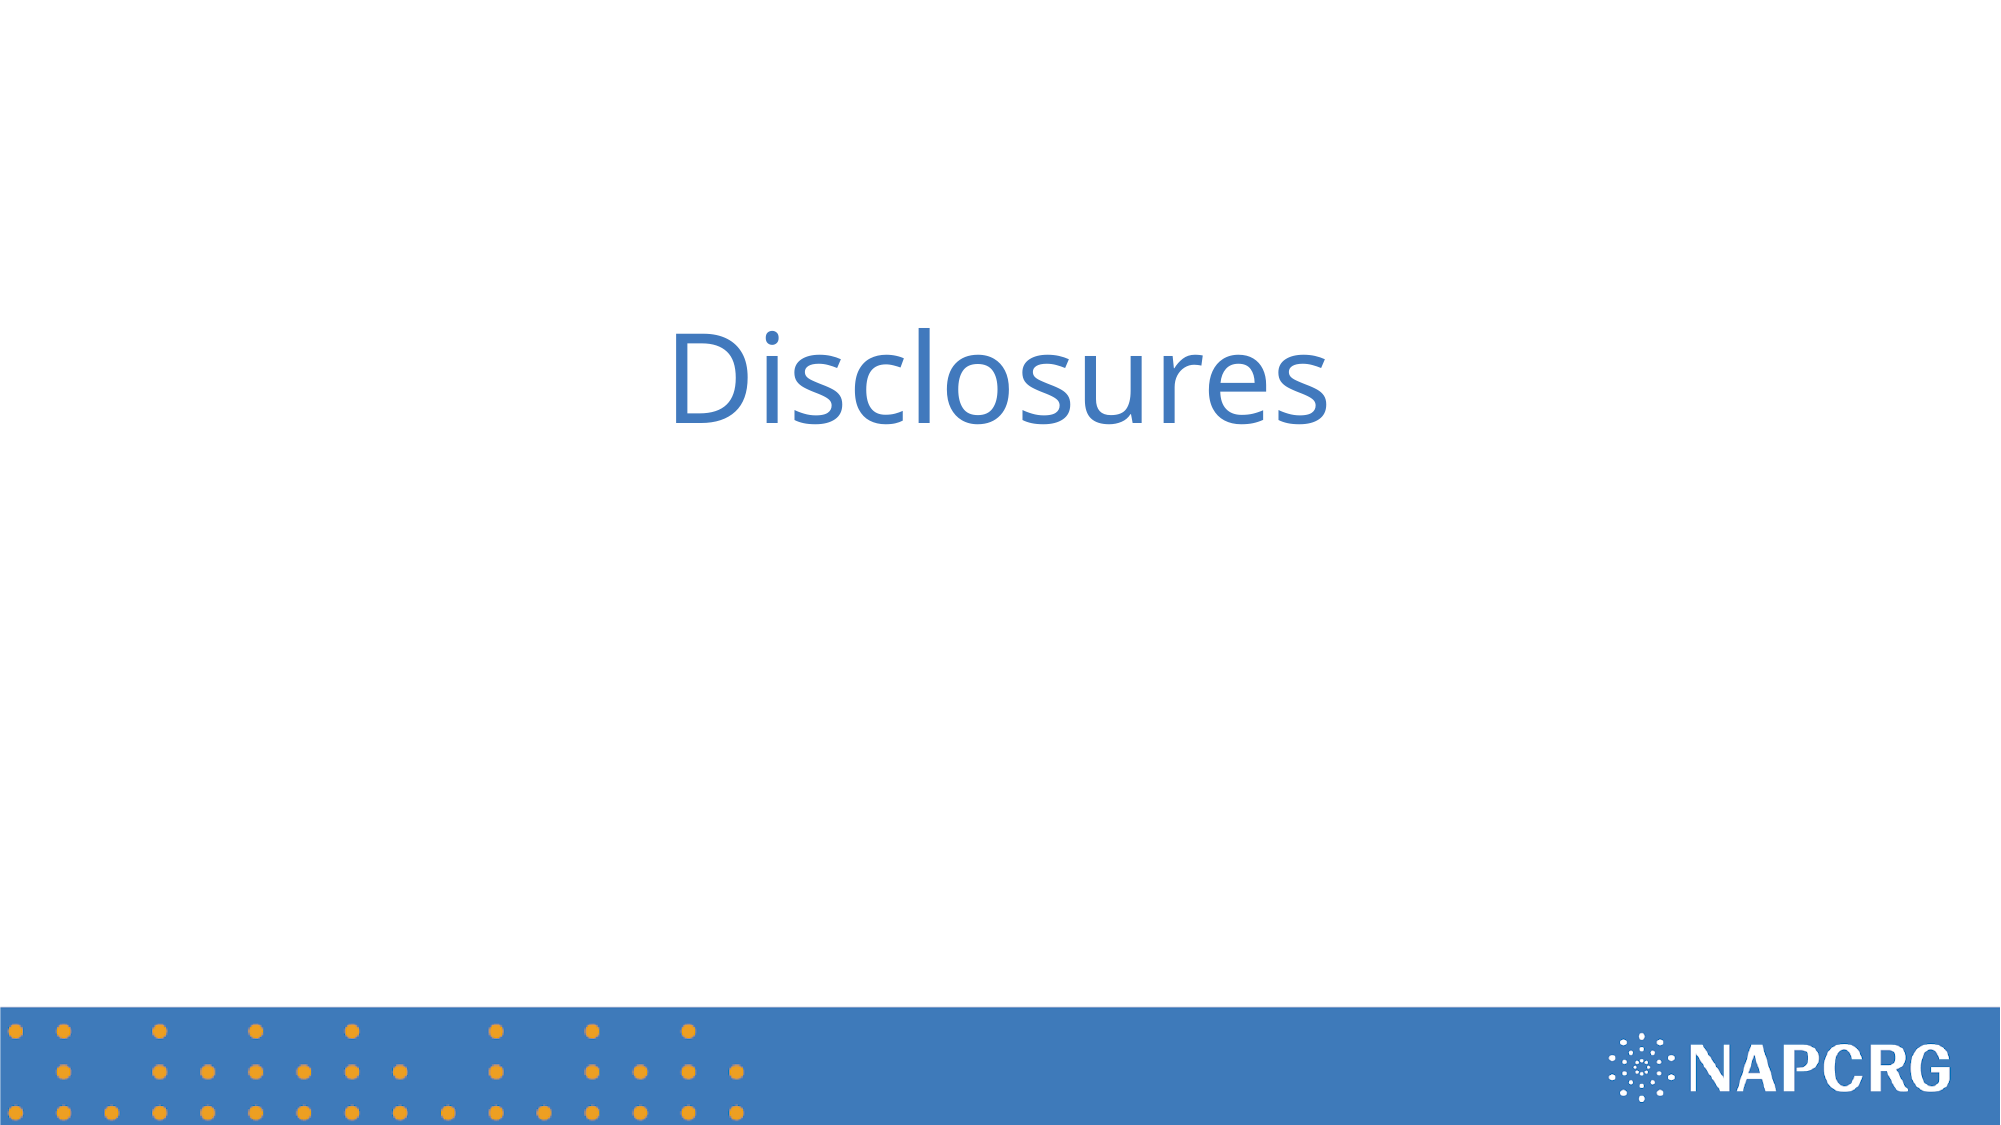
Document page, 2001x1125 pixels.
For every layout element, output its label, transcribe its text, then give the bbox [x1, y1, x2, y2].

picture [0, 1, 2000, 1125]
title Disclosures [136, 280, 1862, 459]
